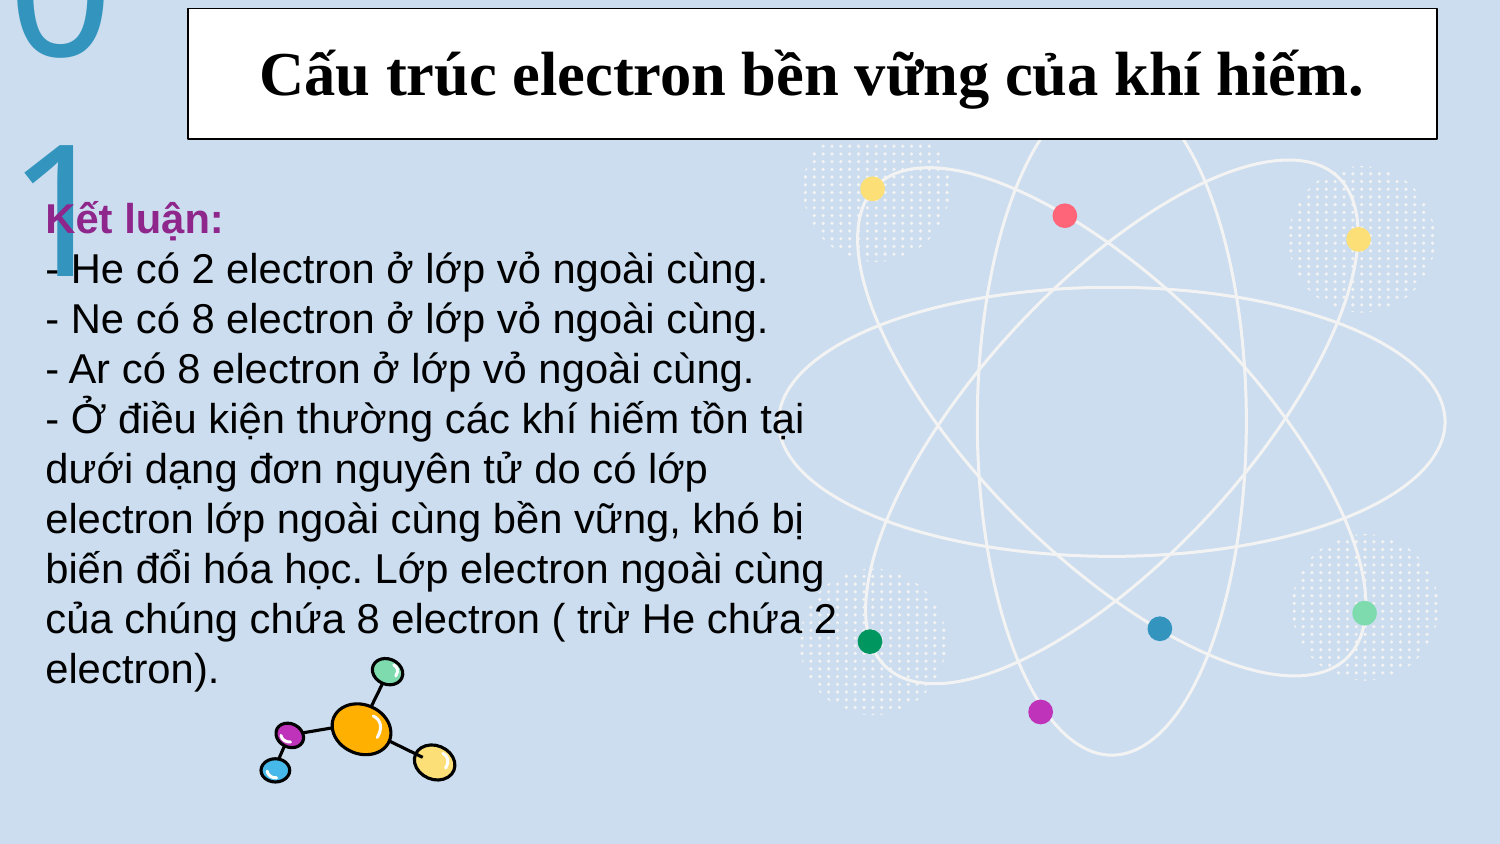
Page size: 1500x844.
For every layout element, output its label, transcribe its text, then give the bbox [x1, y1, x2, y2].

title Cấu trúc electron bền vững của khí hiếm. [187, 8, 1438, 140]
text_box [260, 654, 463, 785]
title 01 [8, 28, 213, 187]
text_box Kết luận: - He có 2 electron ở lớp vỏ ngoài cùng. - Ne có 8 electron ở lớp vỏ ngoài cùng. - Ar có 8 electron ở lớp vỏ ngoài cùng. - Ở điều kiện thường các khí hiếm tồn tại dưới dạng đơn nguyên tử do có lớp electron lớp ngoài cùng bền vững, khó bị biến đổi hóa học. Lớp electron ngoài cùng của chúng chứa 8 electron ( trừ He chứa 2 electron). [30, 174, 854, 700]
